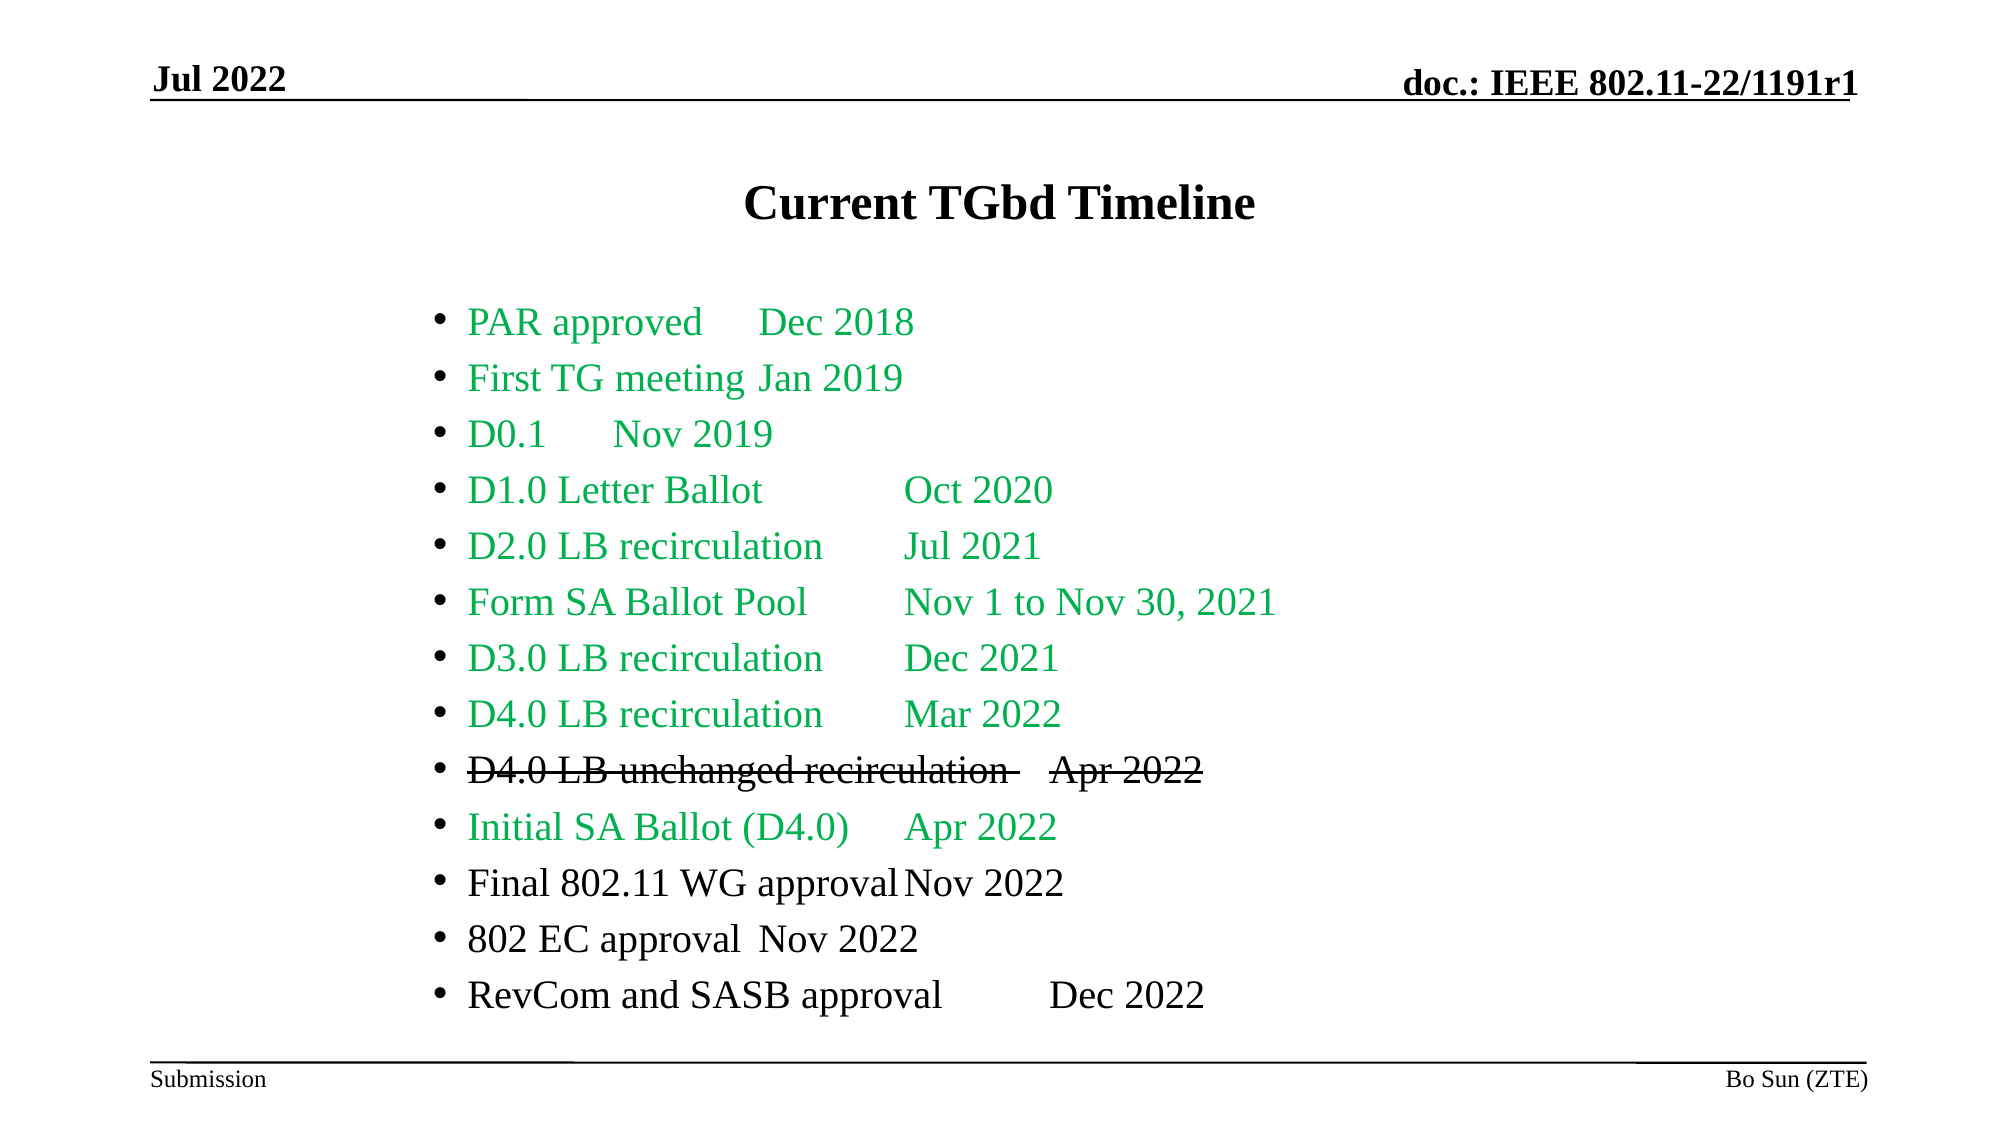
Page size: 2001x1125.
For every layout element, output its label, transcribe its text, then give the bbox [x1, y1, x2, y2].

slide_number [152, 54, 563, 100]
title Current TGbd Timeline [149, 112, 1850, 288]
text_box PAR approved Dec 2018 First TG meeting Jan 2019 D0.1 Nov 2019 D1.0 Letter Ballot Oct 2020 D2.0 LB recirculation Jul 2021 Form SA Ballot Pool Nov 1 to Nov 30, 2021 D3.0 LB recirculation Dec 2021 D4.0 LB recirculation Mar 2022 D4.0 LB unchanged recirculation Apr 2022 Initial SA Ballot (D4.0) Apr 2022 Final 802.11 WG approval Nov 2022 802 EC approval Nov 2022 RevCom and SASB approval Dec 2022 [363, 287, 1700, 1038]
footer Bo Sun (ZTE) [1171, 1061, 1869, 1093]
